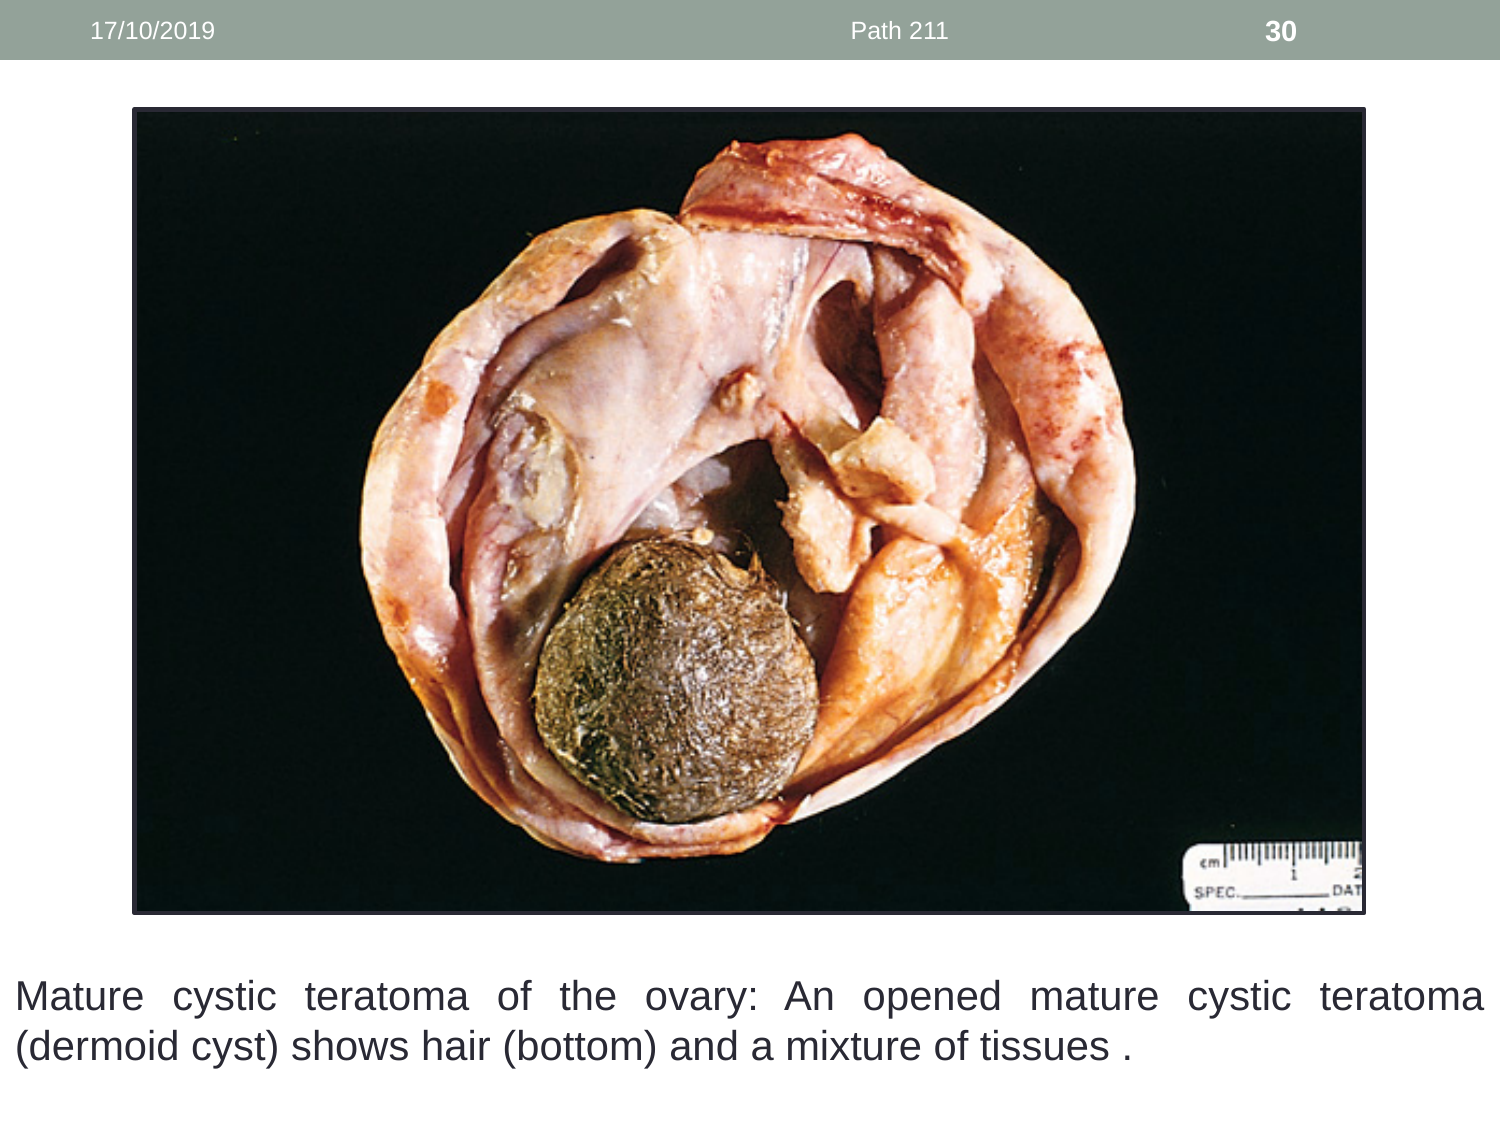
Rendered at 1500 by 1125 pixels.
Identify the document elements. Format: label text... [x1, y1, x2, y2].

picture [136, 111, 1362, 912]
footer Path 211 [562, 3, 1238, 57]
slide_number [75, 3, 550, 57]
text_box Mature cystic teratoma of the ovary: An opened mature cystic teratoma (dermoid cyst) shows hair (bottom) and a mixture of tissues . [0, 961, 1500, 1077]
slide_number 30 [1250, 3, 1425, 57]
